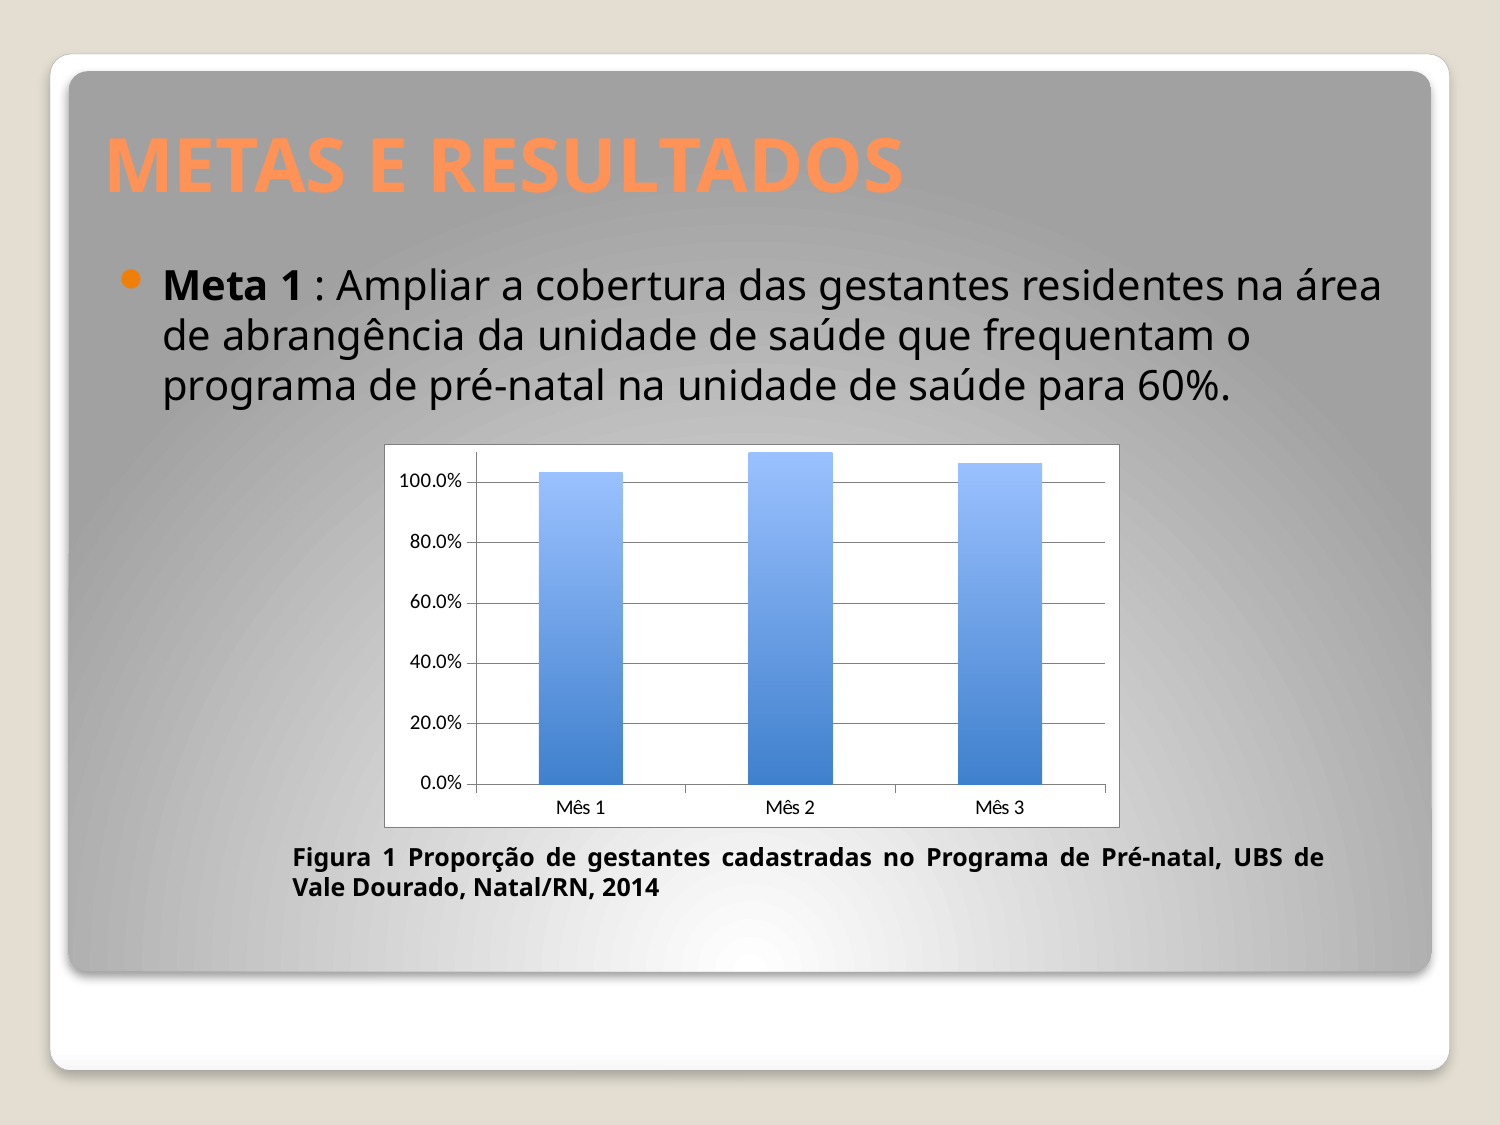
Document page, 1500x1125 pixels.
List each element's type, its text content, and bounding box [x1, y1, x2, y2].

title METAS E RESULTADOS [88, 42, 1431, 216]
text_box Figura 1 Proporção de gestantes cadastradas no Programa de Pré-natal, UBS de Vale Dourado, Natal/RN, 2014 [277, 834, 1341, 989]
list Meta 1 : Ampliar a cobertura das gestantes residentes na área de abrangência da unidade de saúde que frequentam o programa de pré-natal na unidade de saúde para 60%. [88, 243, 1431, 931]
chart [383, 444, 1121, 828]
